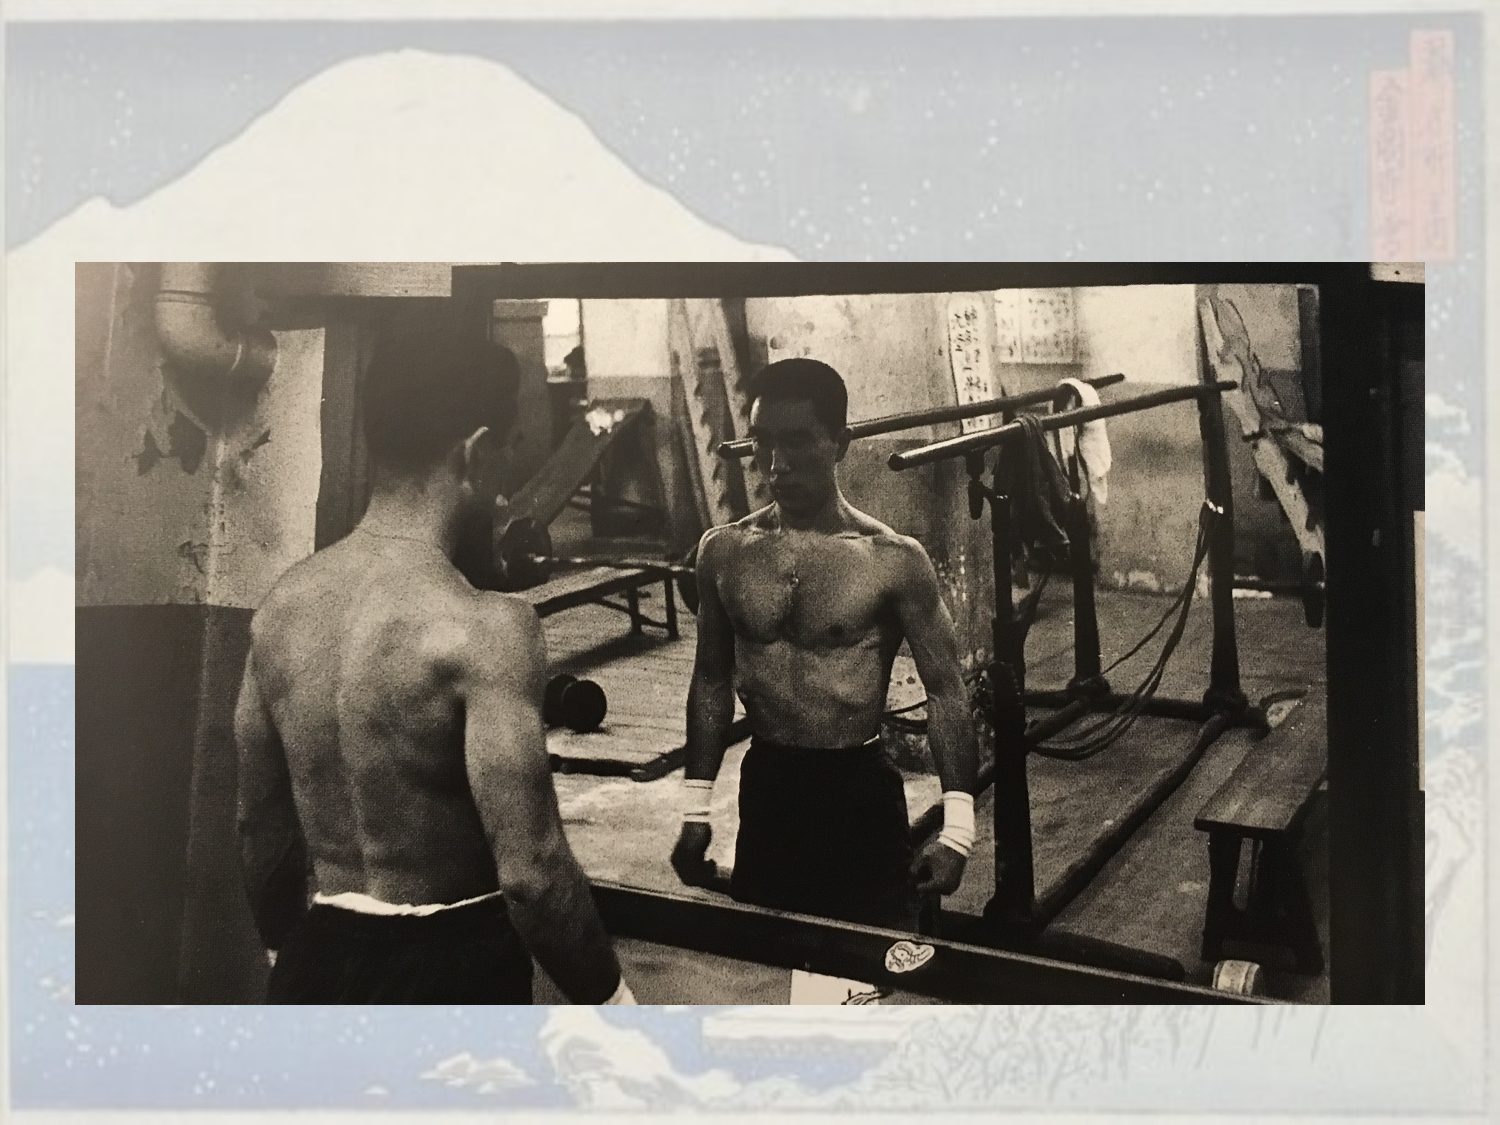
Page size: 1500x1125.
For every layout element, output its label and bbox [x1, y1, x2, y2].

list [74, 262, 1426, 1006]
